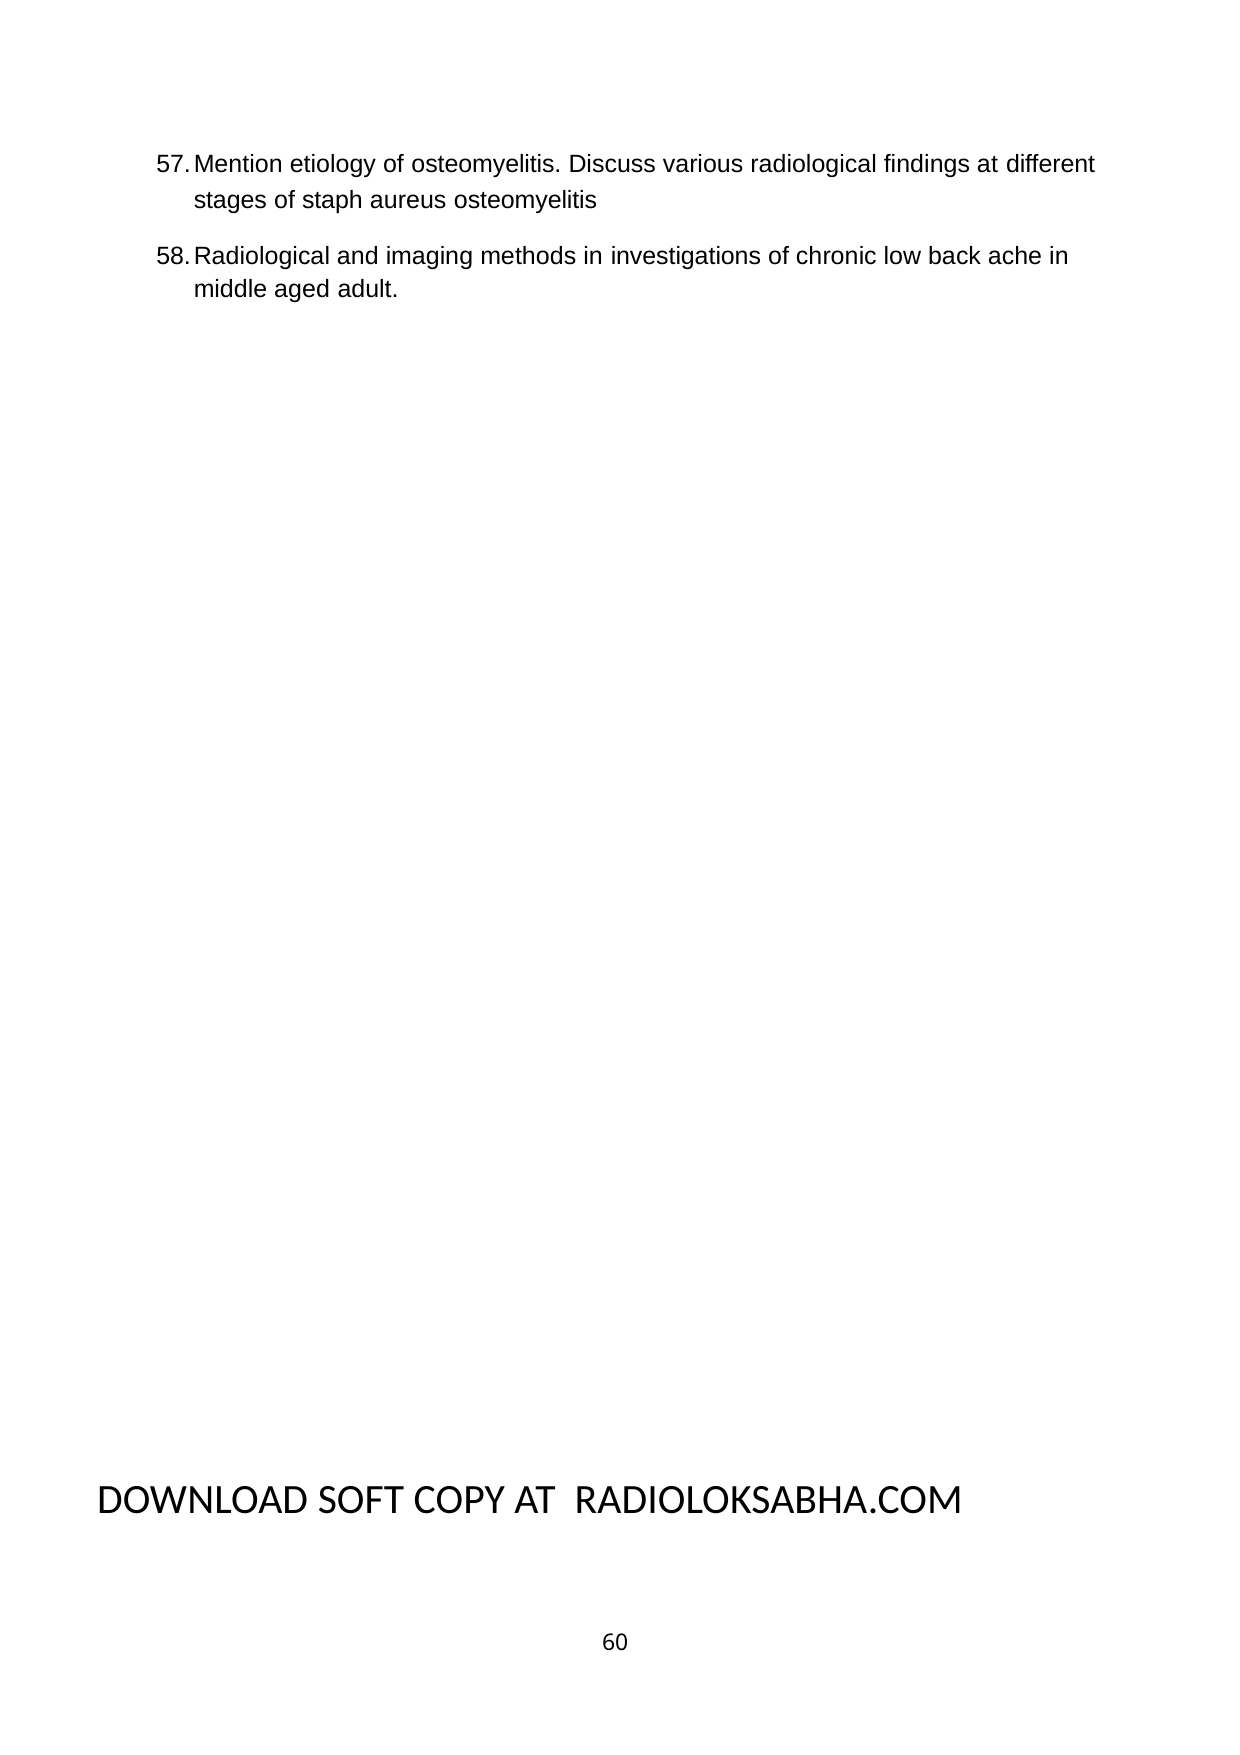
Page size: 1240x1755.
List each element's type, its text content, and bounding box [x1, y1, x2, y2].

text_box Mention etiology of osteomyelitis. Discuss various radiological findings at different stages of staph aureus osteomyelitis Radiological and imaging methods in investigations of chronic low back ache in middle aged adult. [154, 140, 1125, 303]
text_box DOWNLOAD SOFT COPY AT RADIOLOKSABHA.COM [82, 1464, 1240, 1530]
slide_number 60 [597, 1626, 643, 1755]
